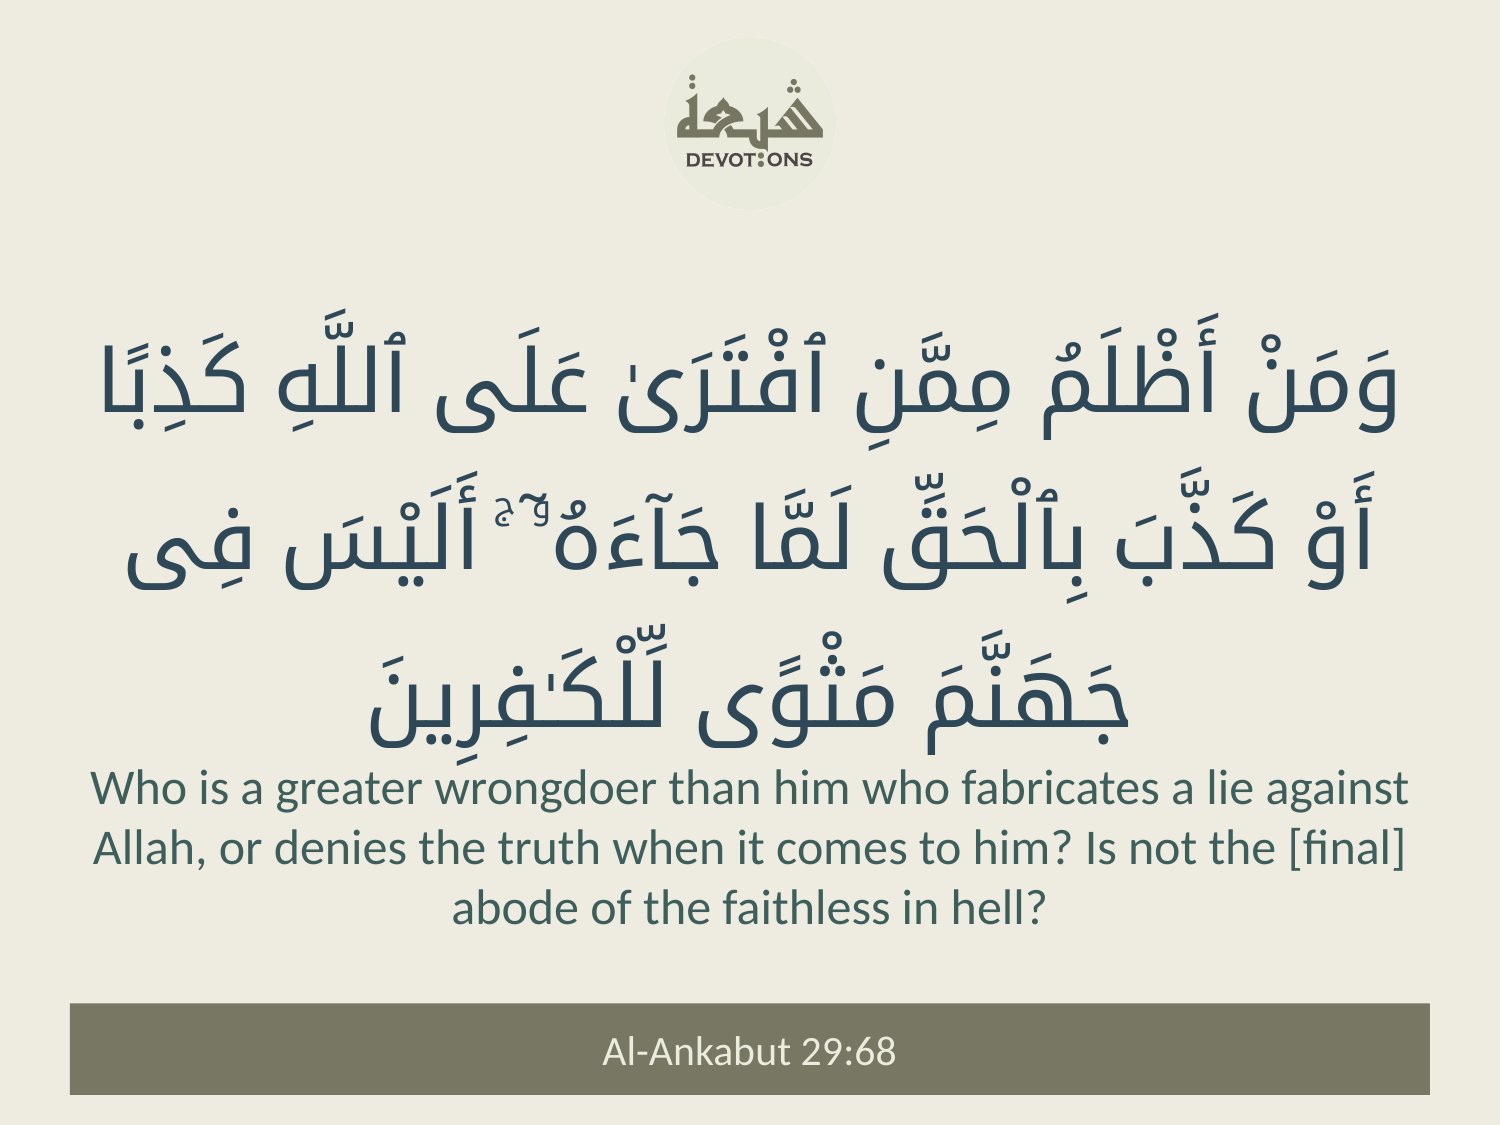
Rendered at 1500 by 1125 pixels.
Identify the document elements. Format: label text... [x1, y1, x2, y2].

picture [656, 29, 844, 203]
list وَمَنْ أَظْلَمُ مِمَّنِ ٱفْتَرَىٰ عَلَى ٱللَّهِ كَذِبًا أَوْ كَذَّبَ بِٱلْحَقِّ لَمَّا جَآءَهُۥٓ ۚ أَلَيْسَ فِى جَهَنَّمَ مَثْوًى لِّلْكَـٰفِرِينَ Who is a greater wrongdoer than him who fabricates a lie against Allah, or denies the truth when it comes to him? Is not the [final] abode of the faithless in hell? [69, 203, 1430, 1003]
list Al-Ankabut 29:68 [69, 1003, 1430, 1095]
